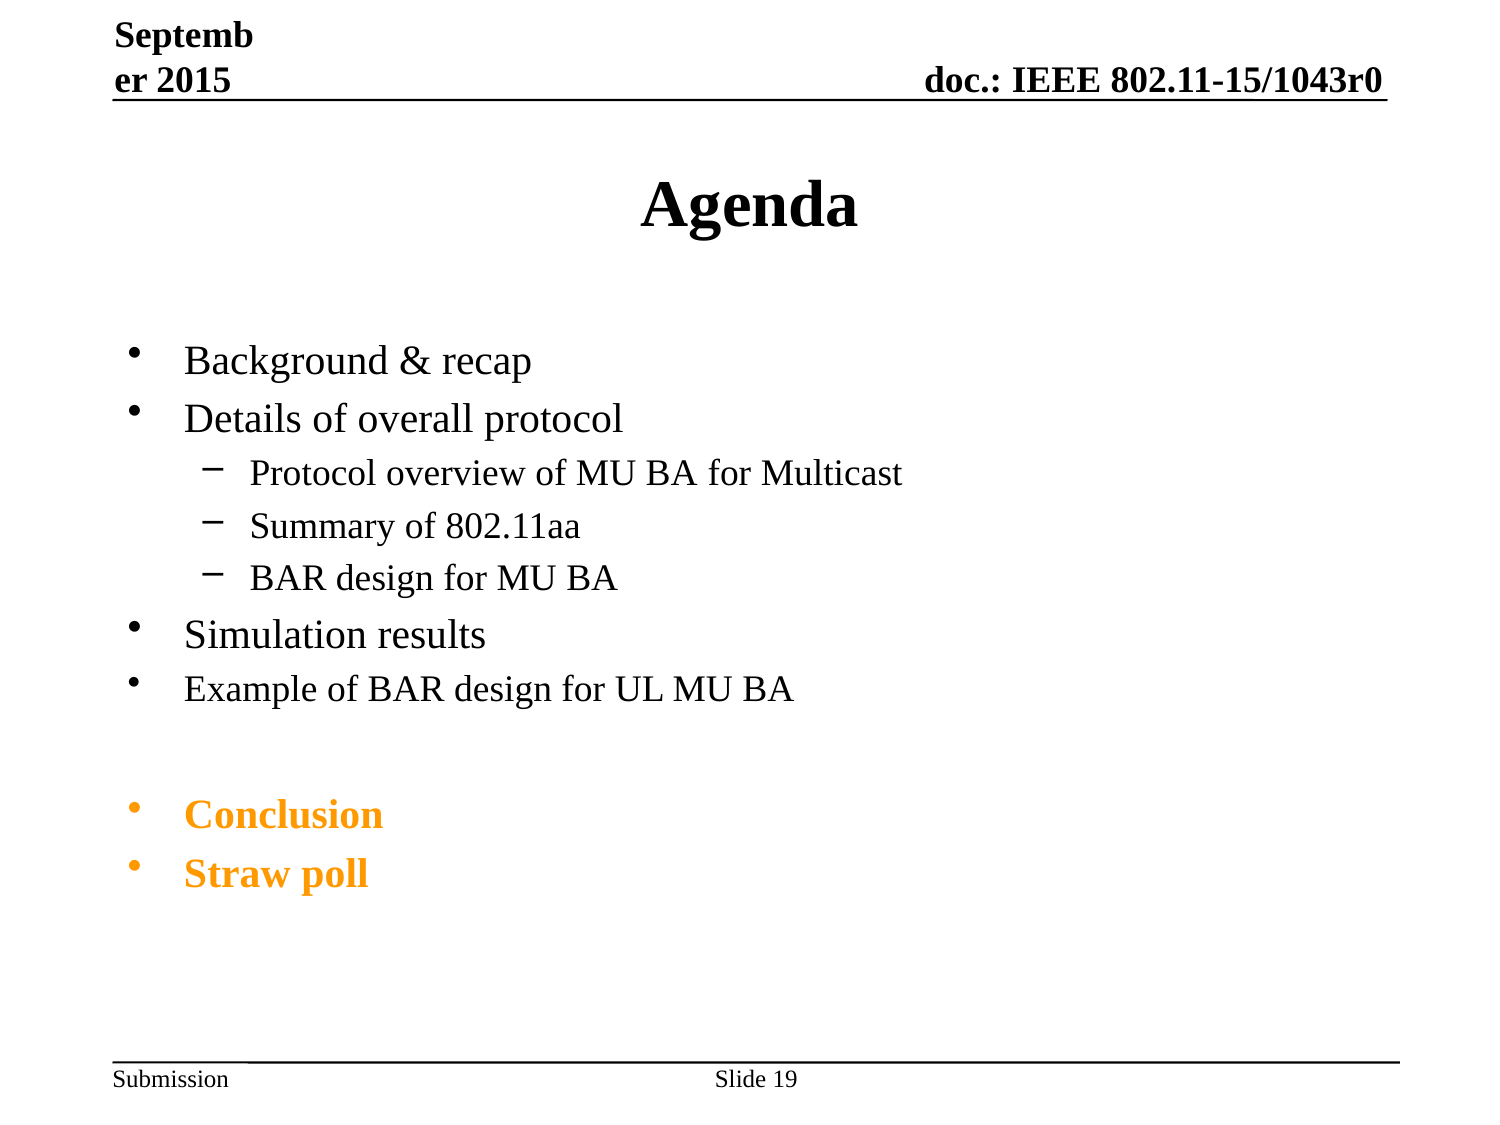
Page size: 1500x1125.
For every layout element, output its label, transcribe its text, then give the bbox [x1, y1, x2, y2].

title Agenda [112, 112, 1388, 288]
slide_number Slide 19 [712, 1061, 800, 1093]
list Background & recap Details of overall protocol Protocol overview of MU BA for Multicast Summary of 802.11aa BAR design for MU BA Simulation results Example of BAR design for UL MU BA Conclusion Straw poll [112, 324, 1388, 1001]
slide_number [114, 54, 270, 101]
